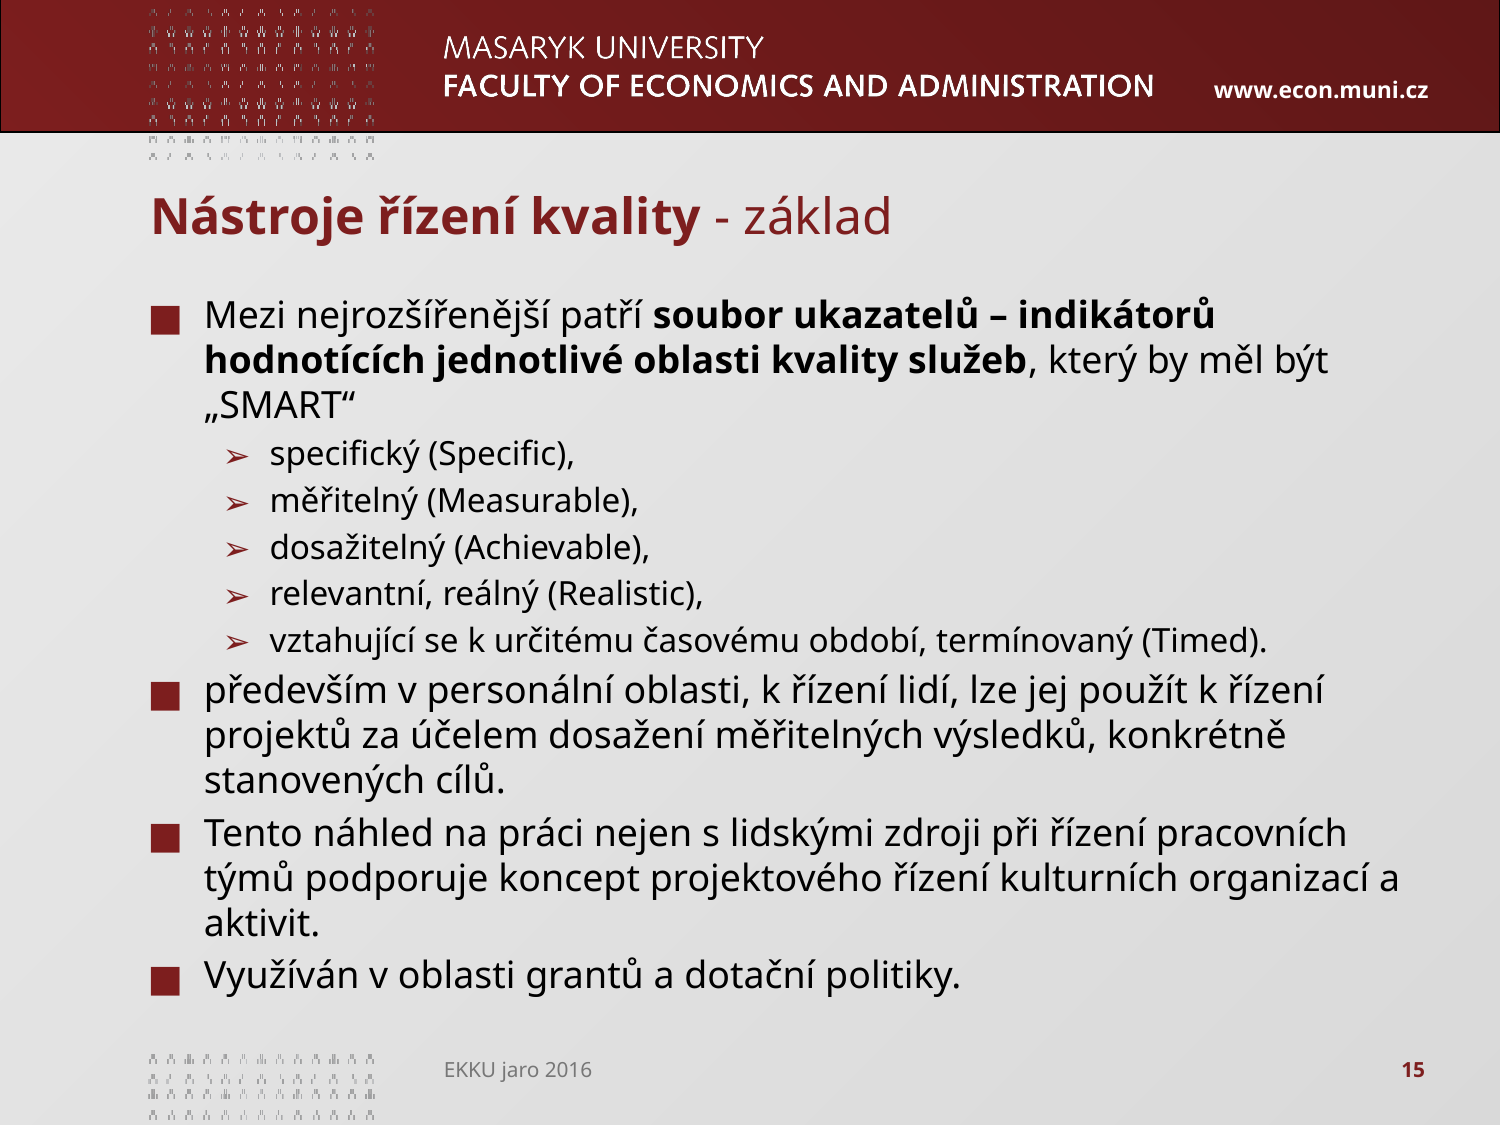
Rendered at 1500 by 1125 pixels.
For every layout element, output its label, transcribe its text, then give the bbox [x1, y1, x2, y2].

picture [68, 4, 1153, 168]
title Nástroje řízení kvality - základ [150, 184, 1425, 268]
list Mezi nejrozšířenější patří soubor ukazatelů – indikátorů hodnotících jednotlivé oblasti kvality služeb, který by měl být „SMART“ specifický (Specific), měřitelný (Measurable), dosažitelný (Achievable), relevantní, reálný (Realistic), vztahující se k určitému časovému období, termínovaný (Timed). především v personální oblasti, k řízení lidí, lze jej použít k řízení projektů za účelem dosažení měřitelných výsledků, konkrétně stanovených cílů. Tento náhled na práci nejen s lidskými zdroji při řízení pracovních týmů podporuje koncept projektového řízení kulturních organizací a aktivit. Využíván v oblasti grantů a dotační politiky. [147, 290, 1423, 1006]
text_box 15 [1316, 1056, 1425, 1100]
picture [68, 1051, 453, 1125]
text_box EKKU jaro 2016 [444, 1056, 1279, 1100]
